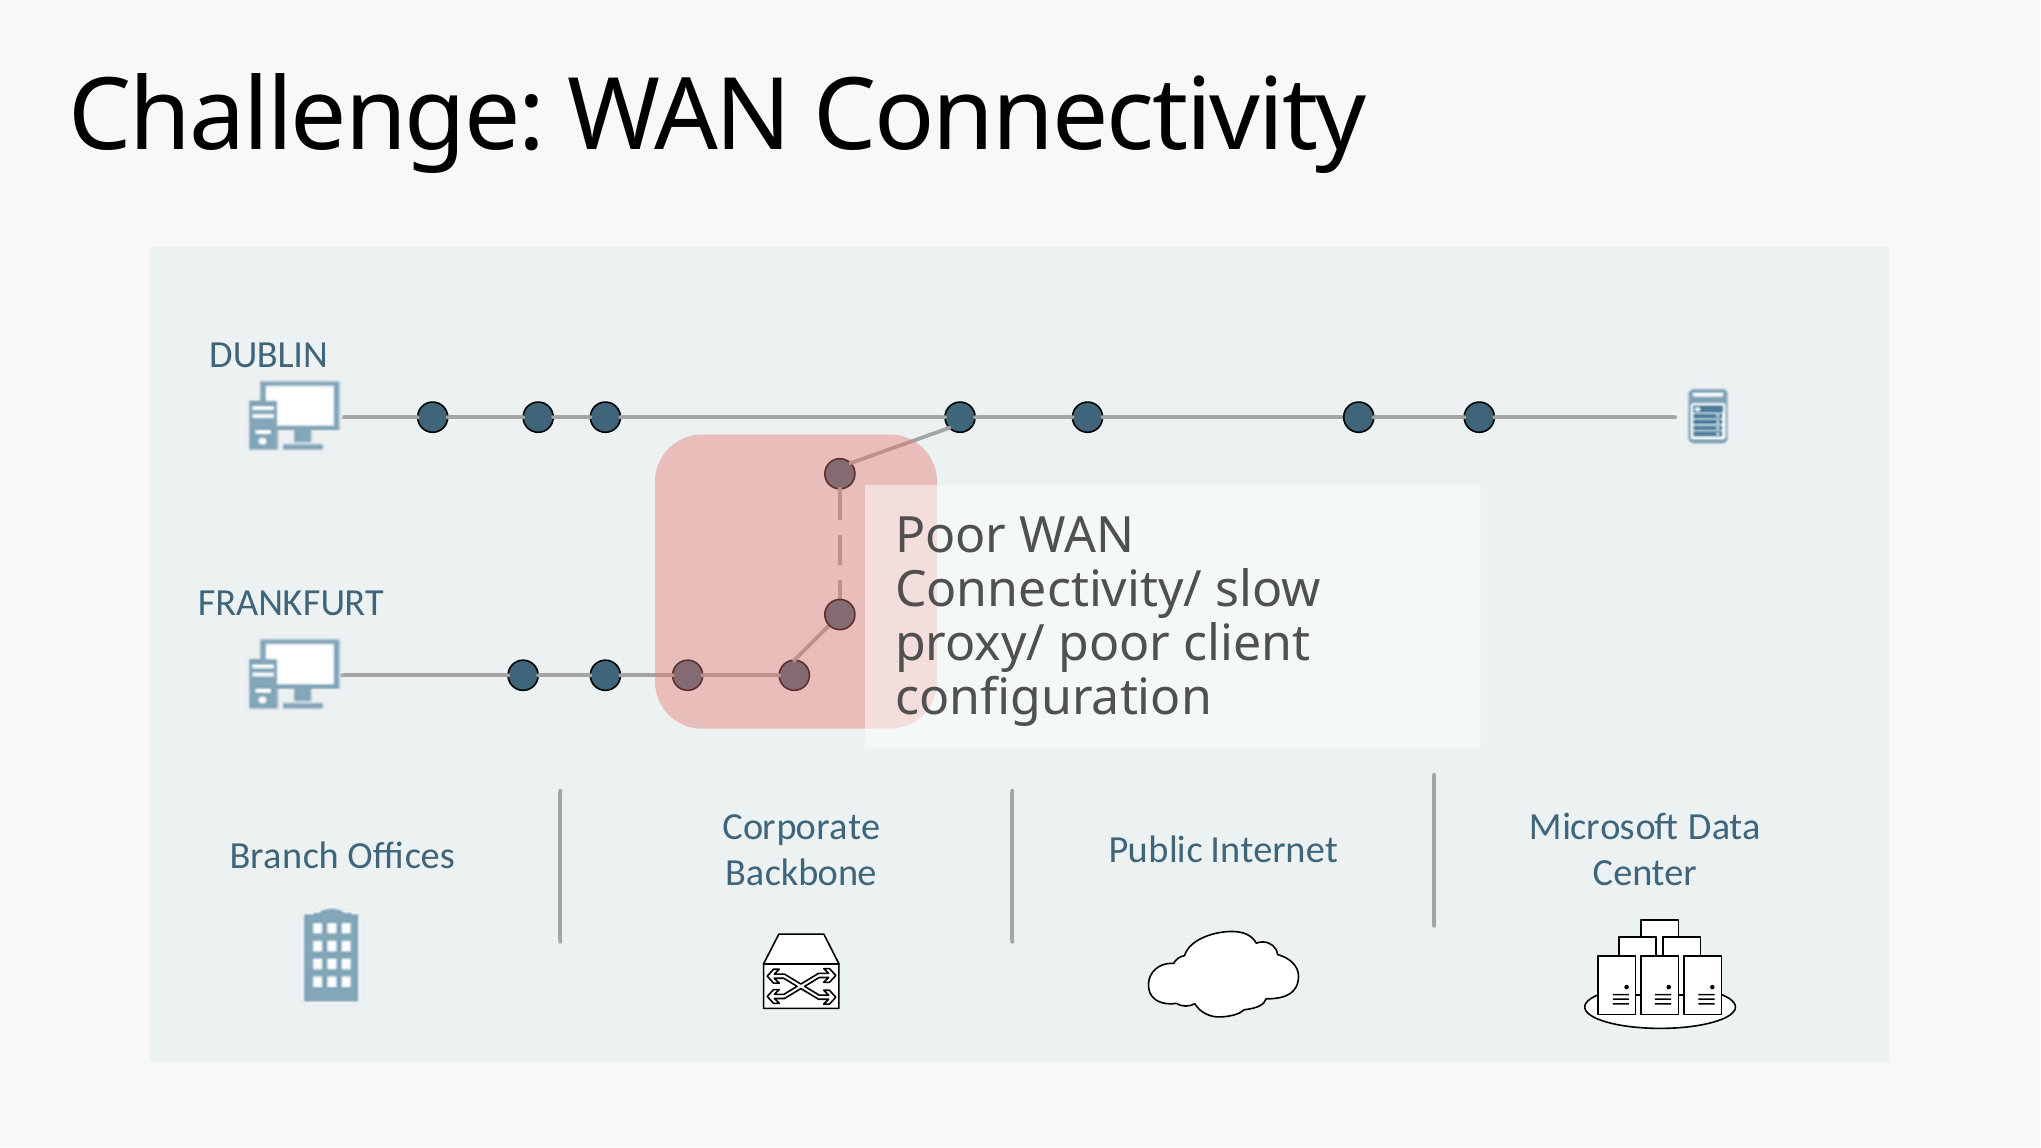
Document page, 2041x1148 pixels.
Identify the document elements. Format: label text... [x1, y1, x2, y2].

title Challenge: WAN Connectivity [45, 48, 1996, 199]
picture [147, 244, 1890, 1064]
